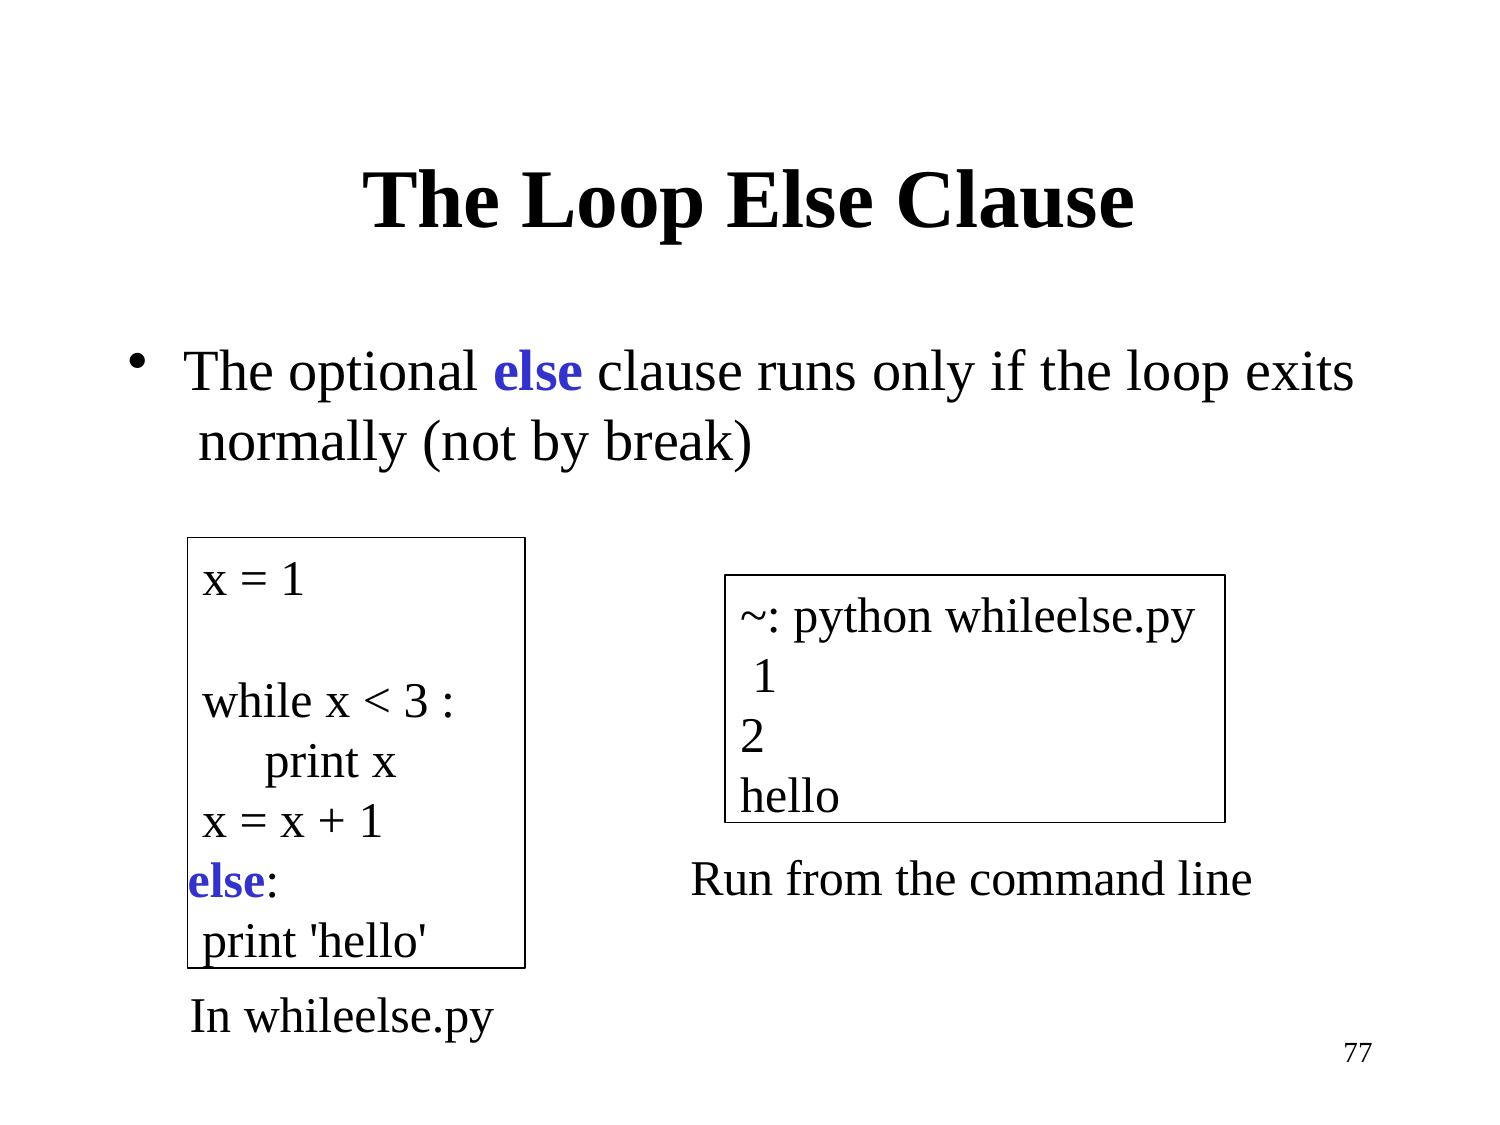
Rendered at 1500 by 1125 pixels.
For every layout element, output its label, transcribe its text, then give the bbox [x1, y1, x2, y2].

text_box Run from the command line [688, 843, 1256, 906]
slide_number 77 [1337, 1033, 1379, 1125]
text_box x = 1 while x < 3 : print x x = x + 1 else: print 'hello' [187, 537, 525, 968]
text_box In whileelse.py [187, 980, 498, 1043]
text_box ~: python whileelse.py 1 2 hello [725, 575, 1226, 823]
text_box The optional else clause runs only if the loop exits normally (not by break) [125, 330, 1360, 473]
title The Loop Else Clause [360, 141, 1140, 330]
